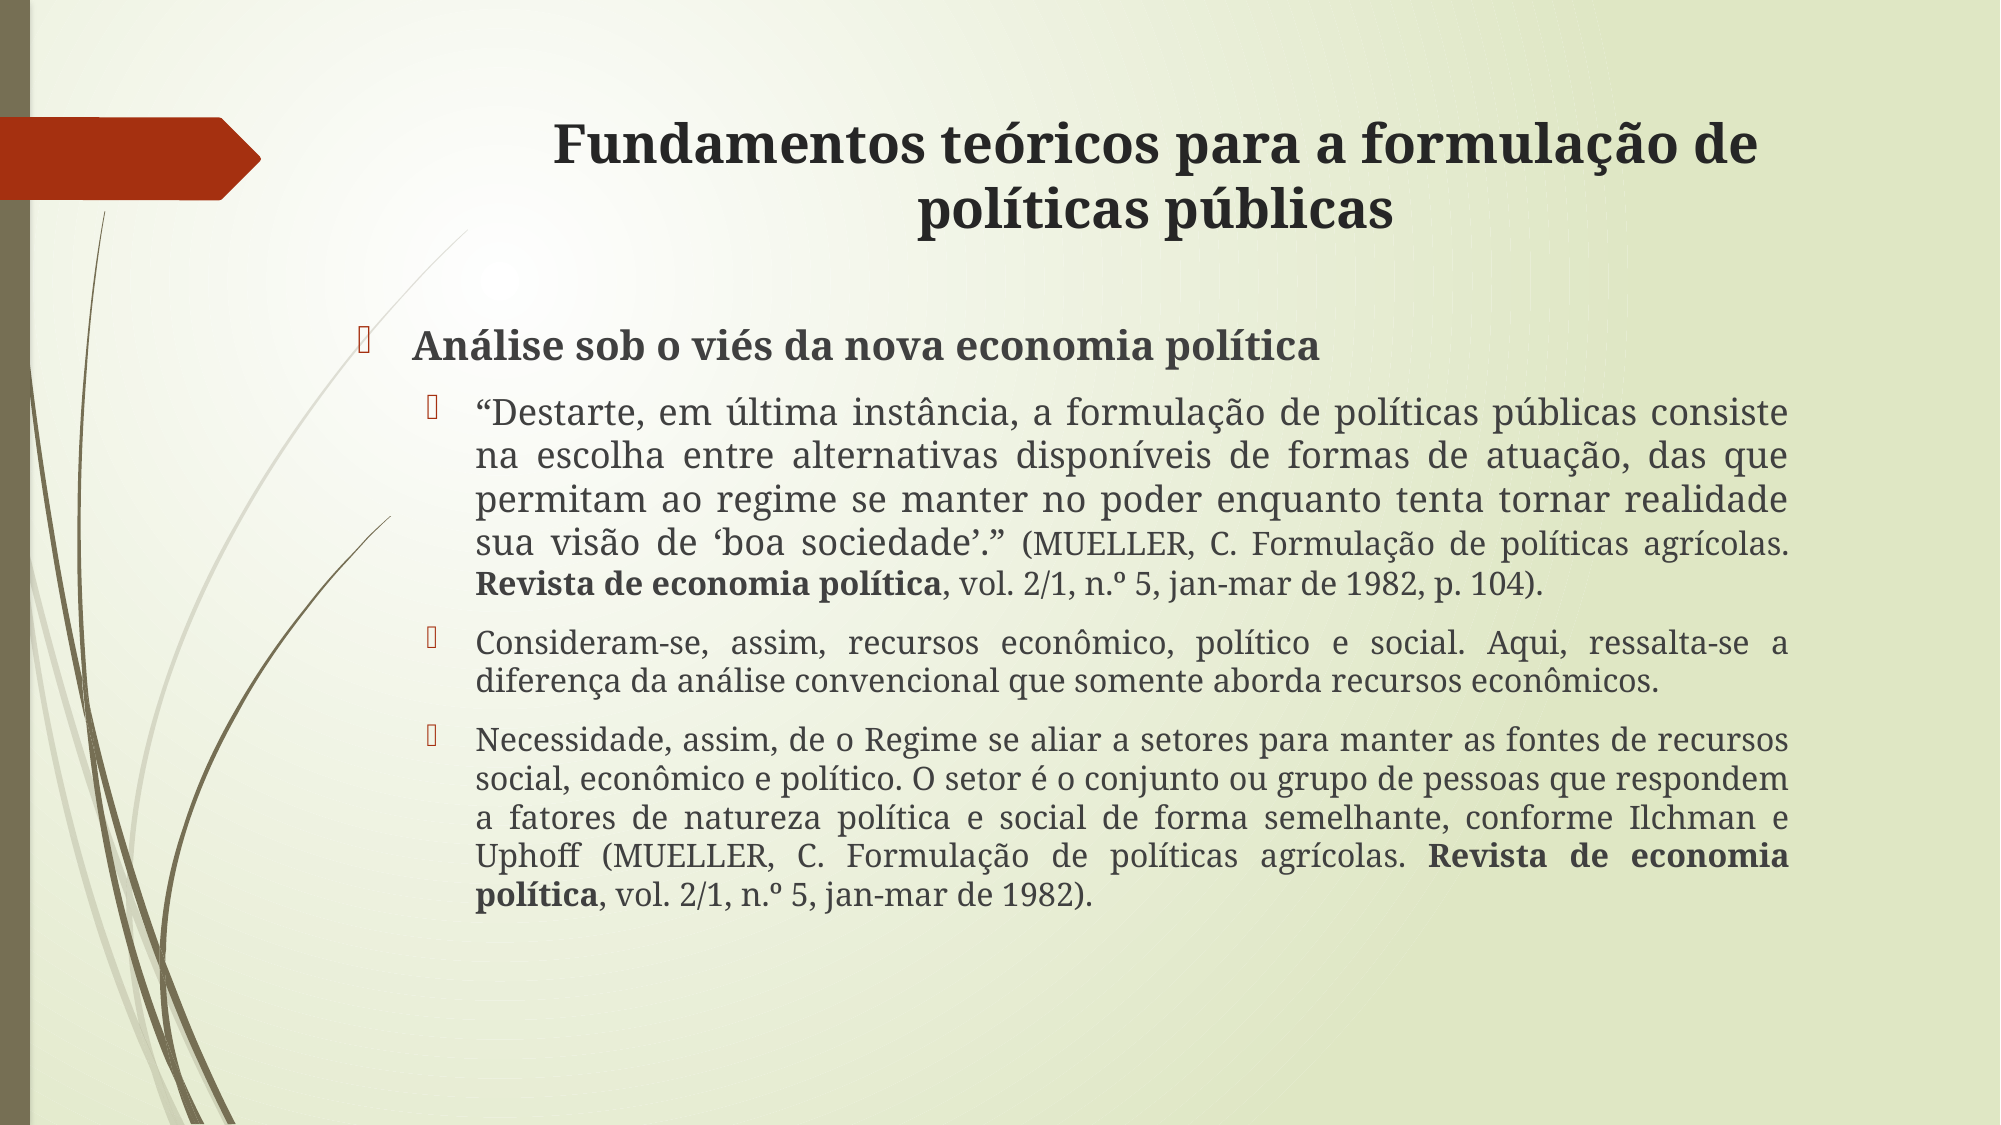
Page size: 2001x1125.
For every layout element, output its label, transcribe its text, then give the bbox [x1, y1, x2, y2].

title Fundamentos teóricos para a formulação de políticas públicas [425, 102, 1888, 313]
list Análise sob o viés da nova economia política “Destarte, em última instância, a formulação de políticas públicas consiste na escolha entre alternativas disponíveis de formas de atuação, das que permitam ao regime se manter no poder enquanto tenta tornar realidade sua visão de ‘boa sociedade’.” (MUELLER, C. Formulação de políticas agrícolas. Revista de economia política, vol. 2/1, n.º 5, jan-mar de 1982, p. 104). Consideram-se, assim, recursos econômico, político e social. Aqui, ressalta-se a diferença da análise convencional que somente aborda recursos econômicos. Necessidade, assim, de o Regime se aliar a setores para manter as fontes de recursos social, econômico e político. O setor é o conjunto ou grupo de pessoas que respondem a fatores de natureza política e social de forma semelhante, conforme Ilchman e Uphoff (MUELLER, C. Formulação de políticas agrícolas. Revista de economia política, vol. 2/1, n.º 5, jan-mar de 1982). [342, 312, 1805, 933]
